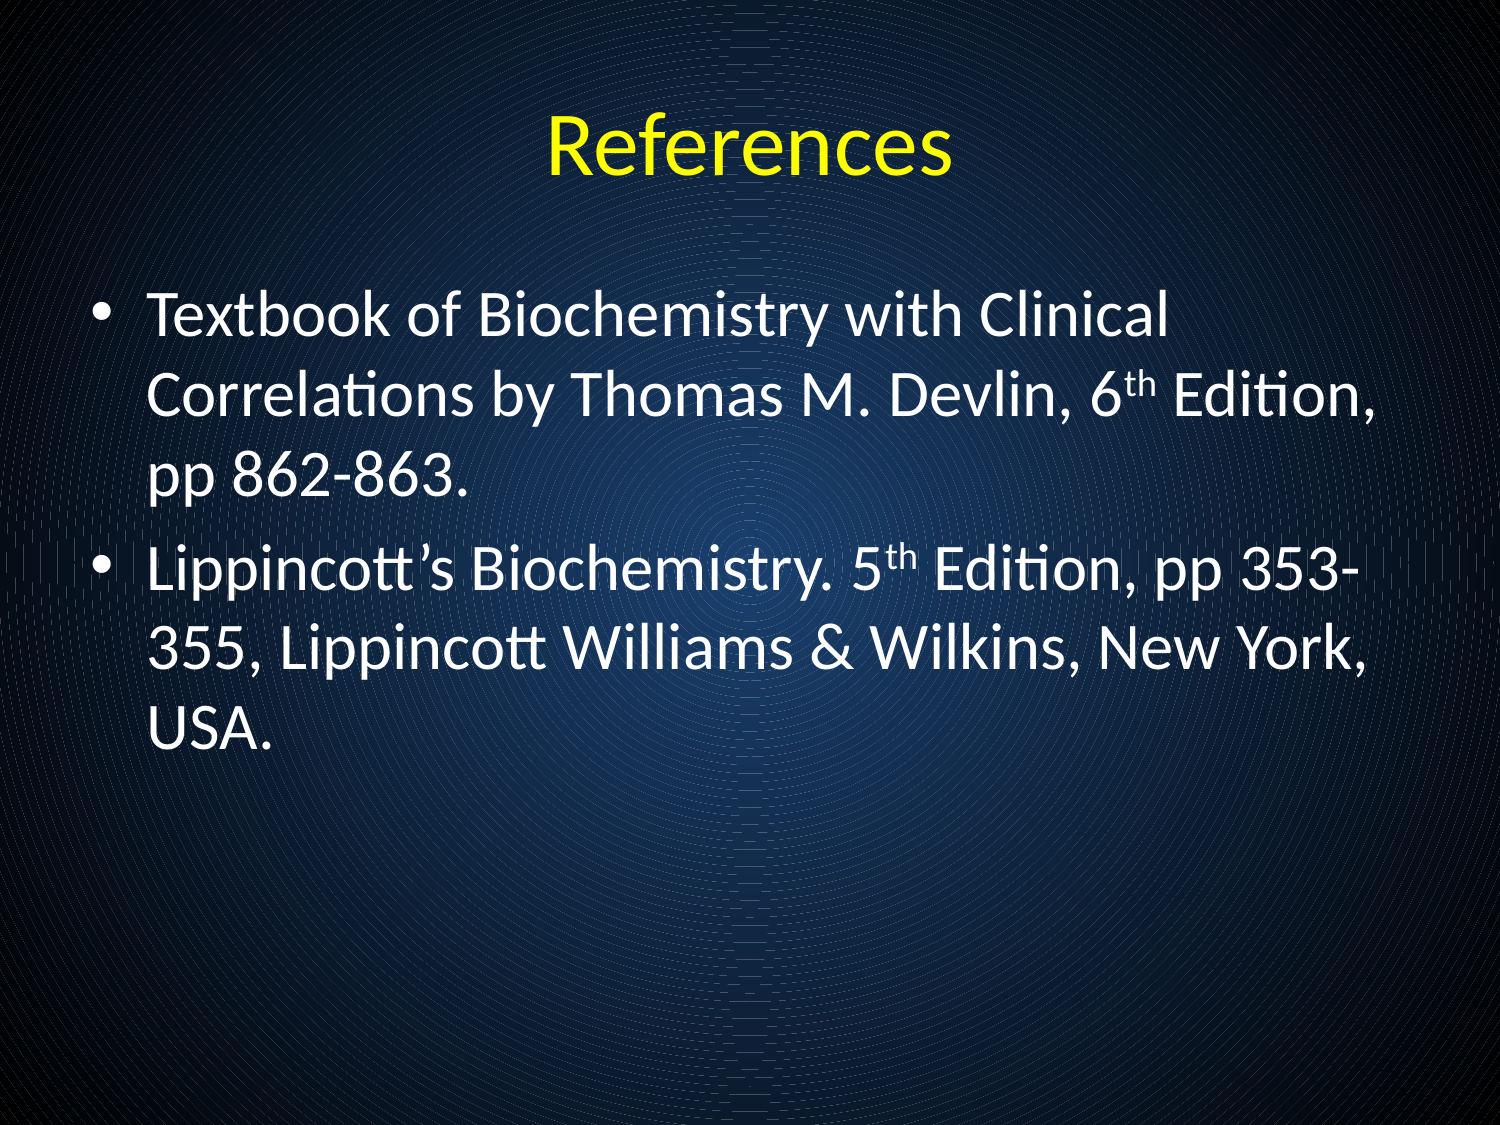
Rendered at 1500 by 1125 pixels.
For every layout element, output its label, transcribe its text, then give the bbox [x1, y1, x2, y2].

list Textbook of Biochemistry with Clinical Correlations by Thomas M. Devlin, 6th Edition, pp 862-863. Lippincott’s Biochemistry. 5th Edition, pp 353-355, Lippincott Williams & Wilkins, New York, USA. [75, 262, 1425, 1005]
title References [75, 45, 1425, 233]
